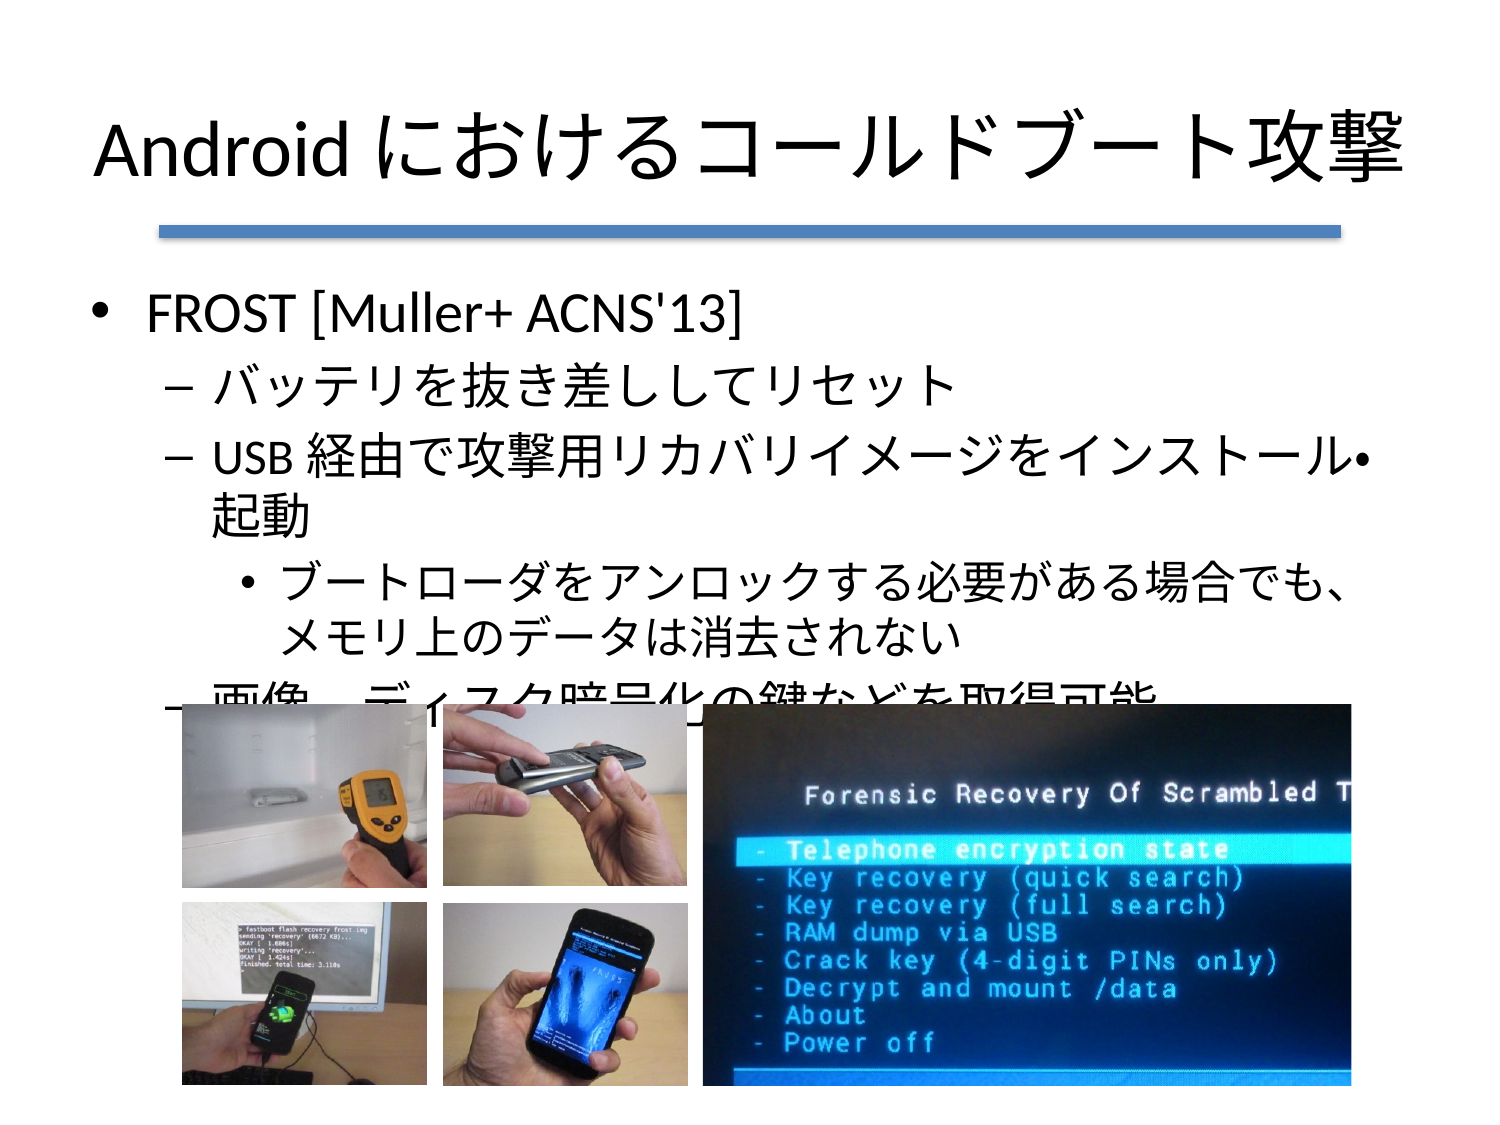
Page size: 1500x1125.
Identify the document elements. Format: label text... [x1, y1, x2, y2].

picture [182, 704, 427, 888]
list FROST [Muller+ ACNS'13] バッテリを抜き差ししてリセット USB経由で攻撃用リカバリイメージをインストール・起動 ブートローダをアンロックする必要がある場合でも、メモリ上のデータは消去されない 画像、ディスク暗号化の鍵などを取得可能 [75, 267, 1425, 1000]
picture [182, 901, 427, 1086]
picture [443, 703, 687, 887]
picture [702, 703, 1352, 1087]
title Androidにおけるコールドブート攻撃 [75, 45, 1425, 244]
picture [443, 902, 688, 1087]
